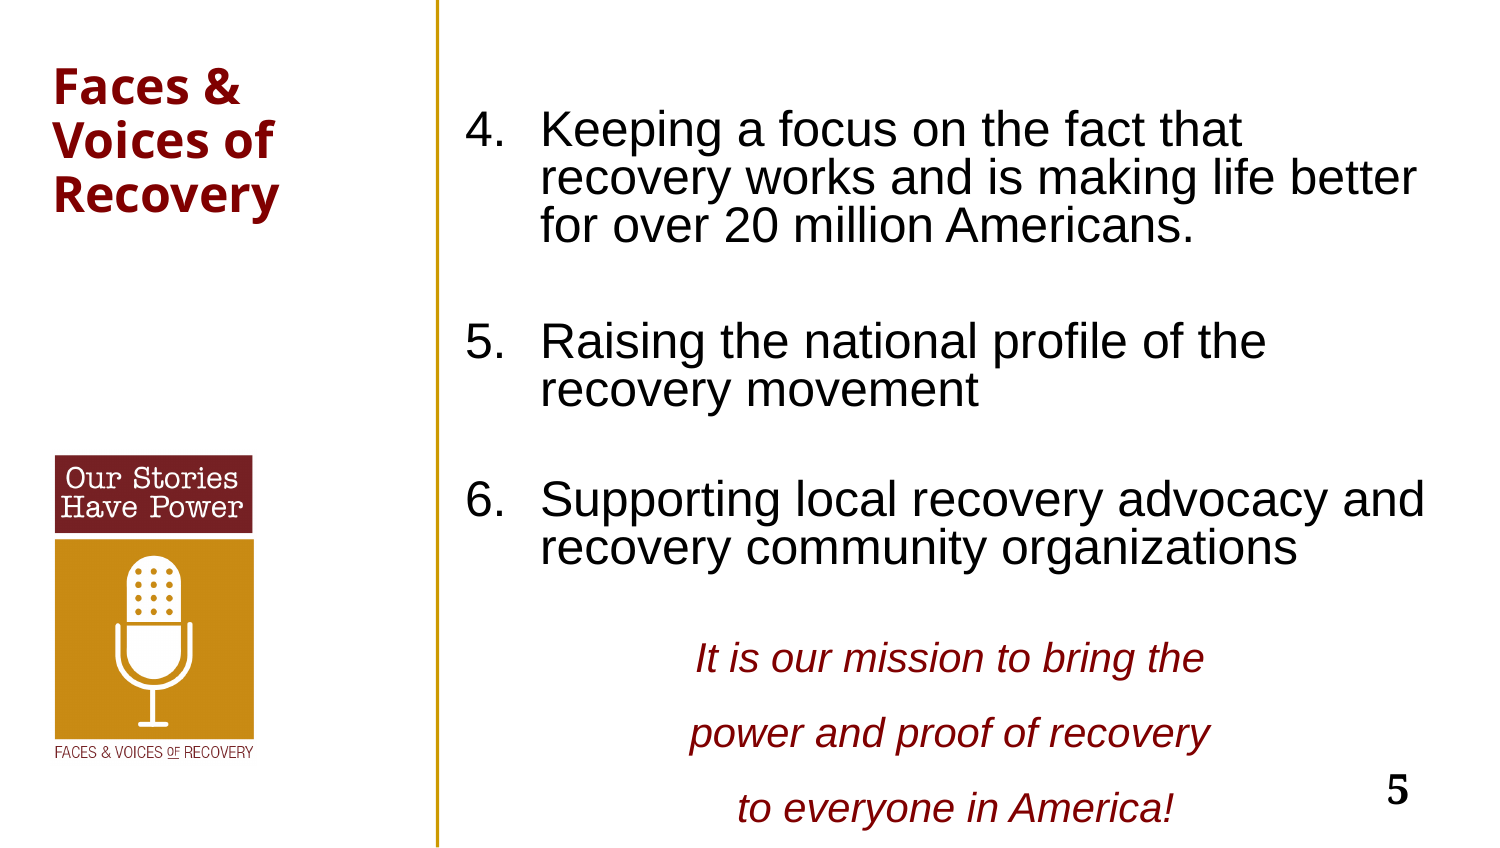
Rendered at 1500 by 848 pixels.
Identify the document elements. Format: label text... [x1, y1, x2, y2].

list Keeping a focus on the fact that recovery works and is making life better for over 20 million Americans. Raising the national profile of the recovery movement Supporting local recovery advocacy and recovery community organizations [450, 61, 1450, 612]
title Faces & Voices of Recovery [37, 53, 425, 600]
text_box It is our mission to bring the power and proof of recovery to everyone in America! [668, 598, 1232, 839]
picture [50, 600, 257, 766]
slide_number 5 [1232, 771, 1426, 829]
